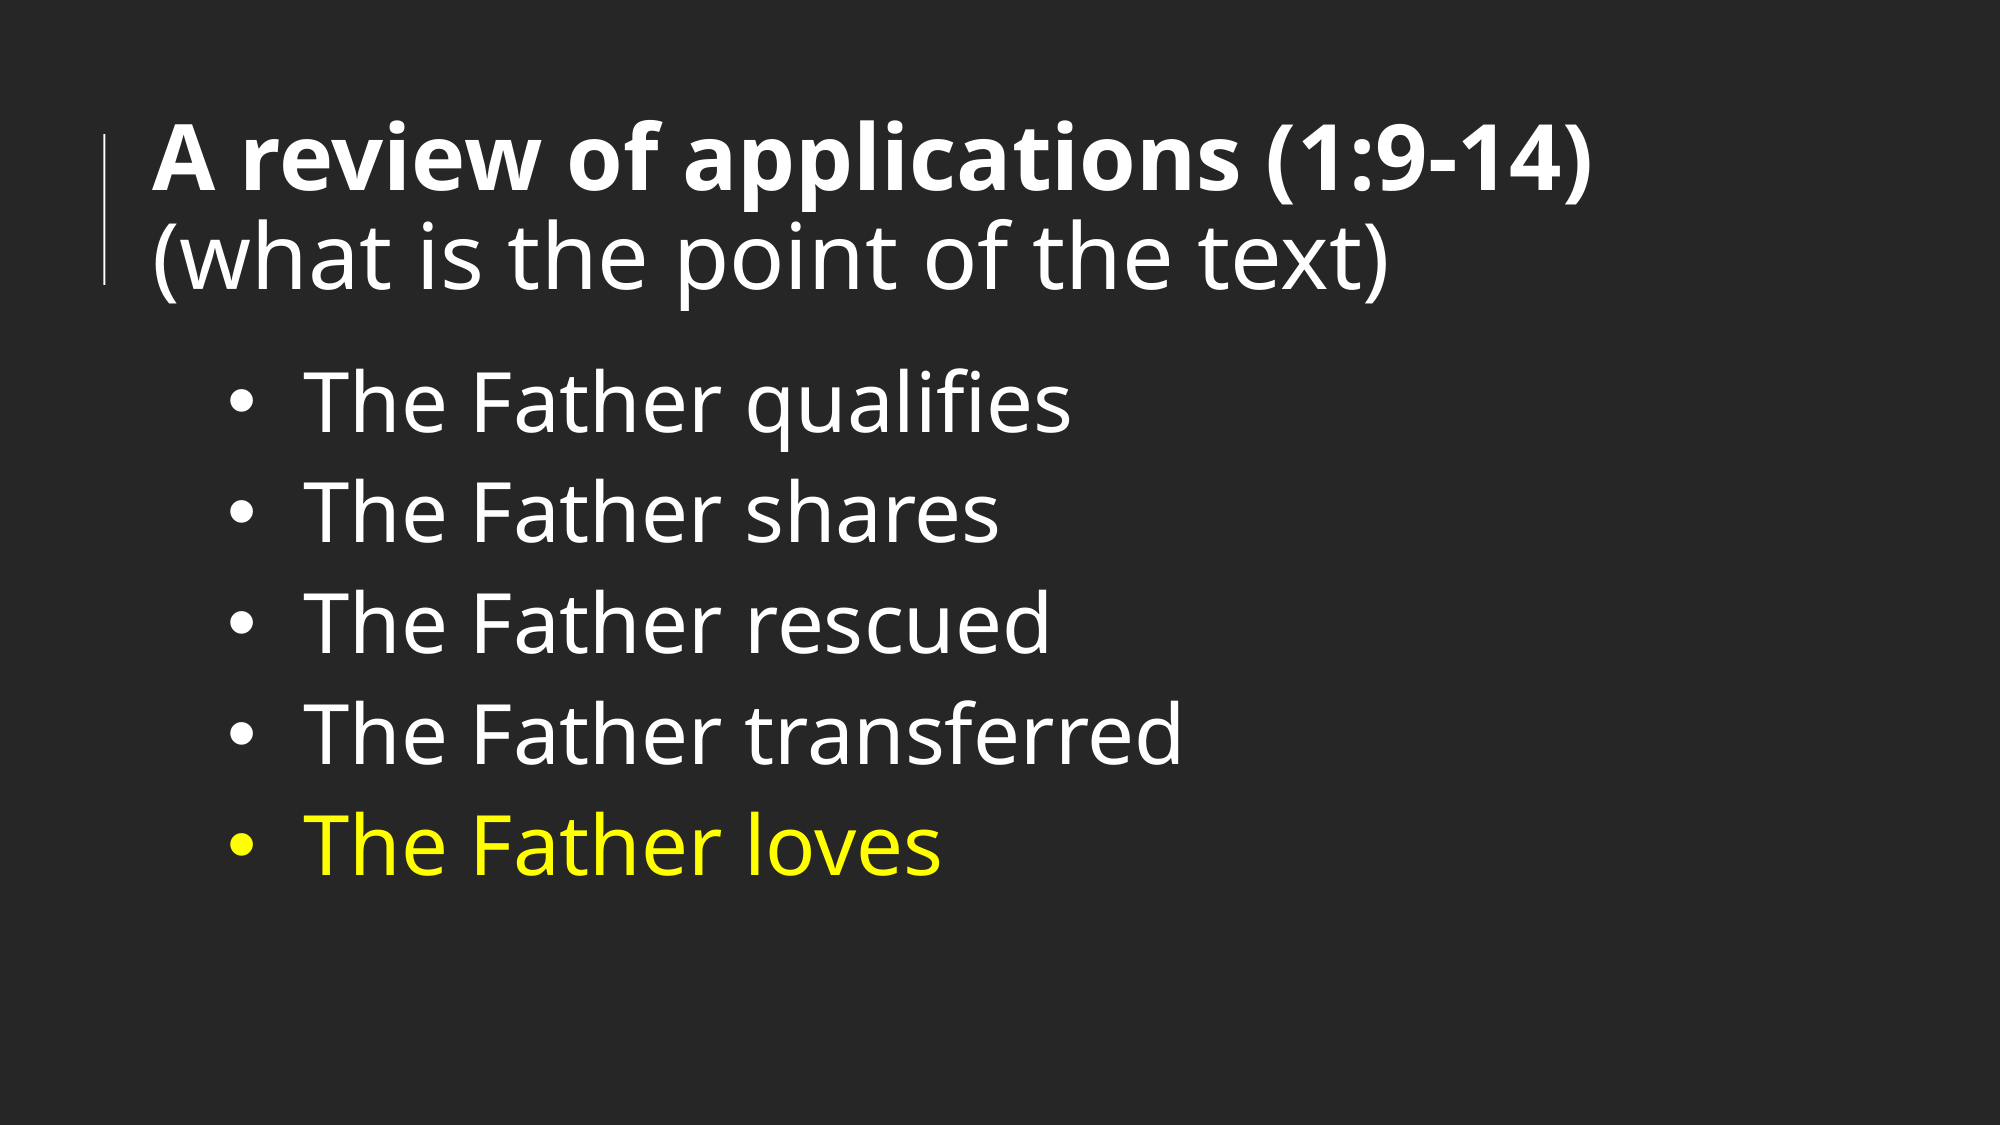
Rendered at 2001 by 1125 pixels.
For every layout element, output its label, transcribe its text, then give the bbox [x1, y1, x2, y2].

list The Father qualifies The Father shares The Father rescued The Father transferred The Father loves [137, 352, 1863, 1014]
title A review of applications (1:9-14) (what is the point of the text) [137, 101, 1863, 319]
picture [102, 134, 107, 285]
